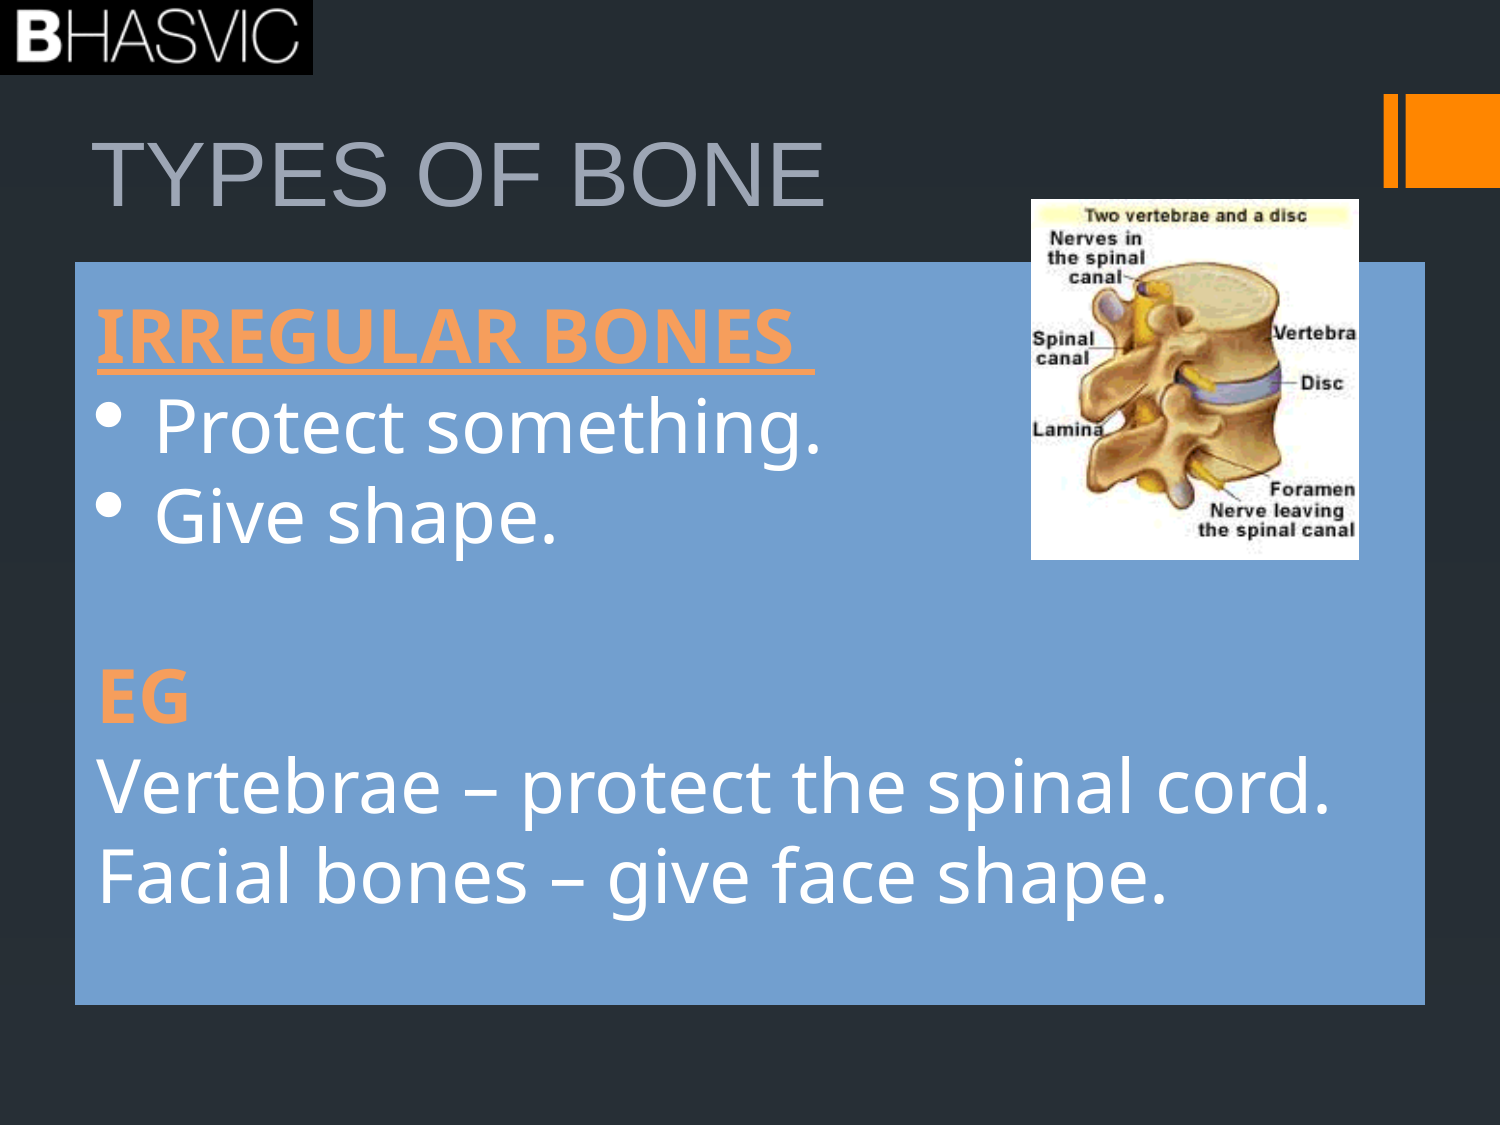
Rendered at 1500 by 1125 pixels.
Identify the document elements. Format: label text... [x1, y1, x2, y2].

picture [1030, 198, 1360, 561]
title TYPES OF BONE [75, 45, 1425, 233]
picture [0, 0, 313, 75]
text_box IRREGULAR BONES Protect something. Give shape. EG Vertebrae – protect the spinal cord. Facial bones – give face shape. [82, 281, 1442, 926]
